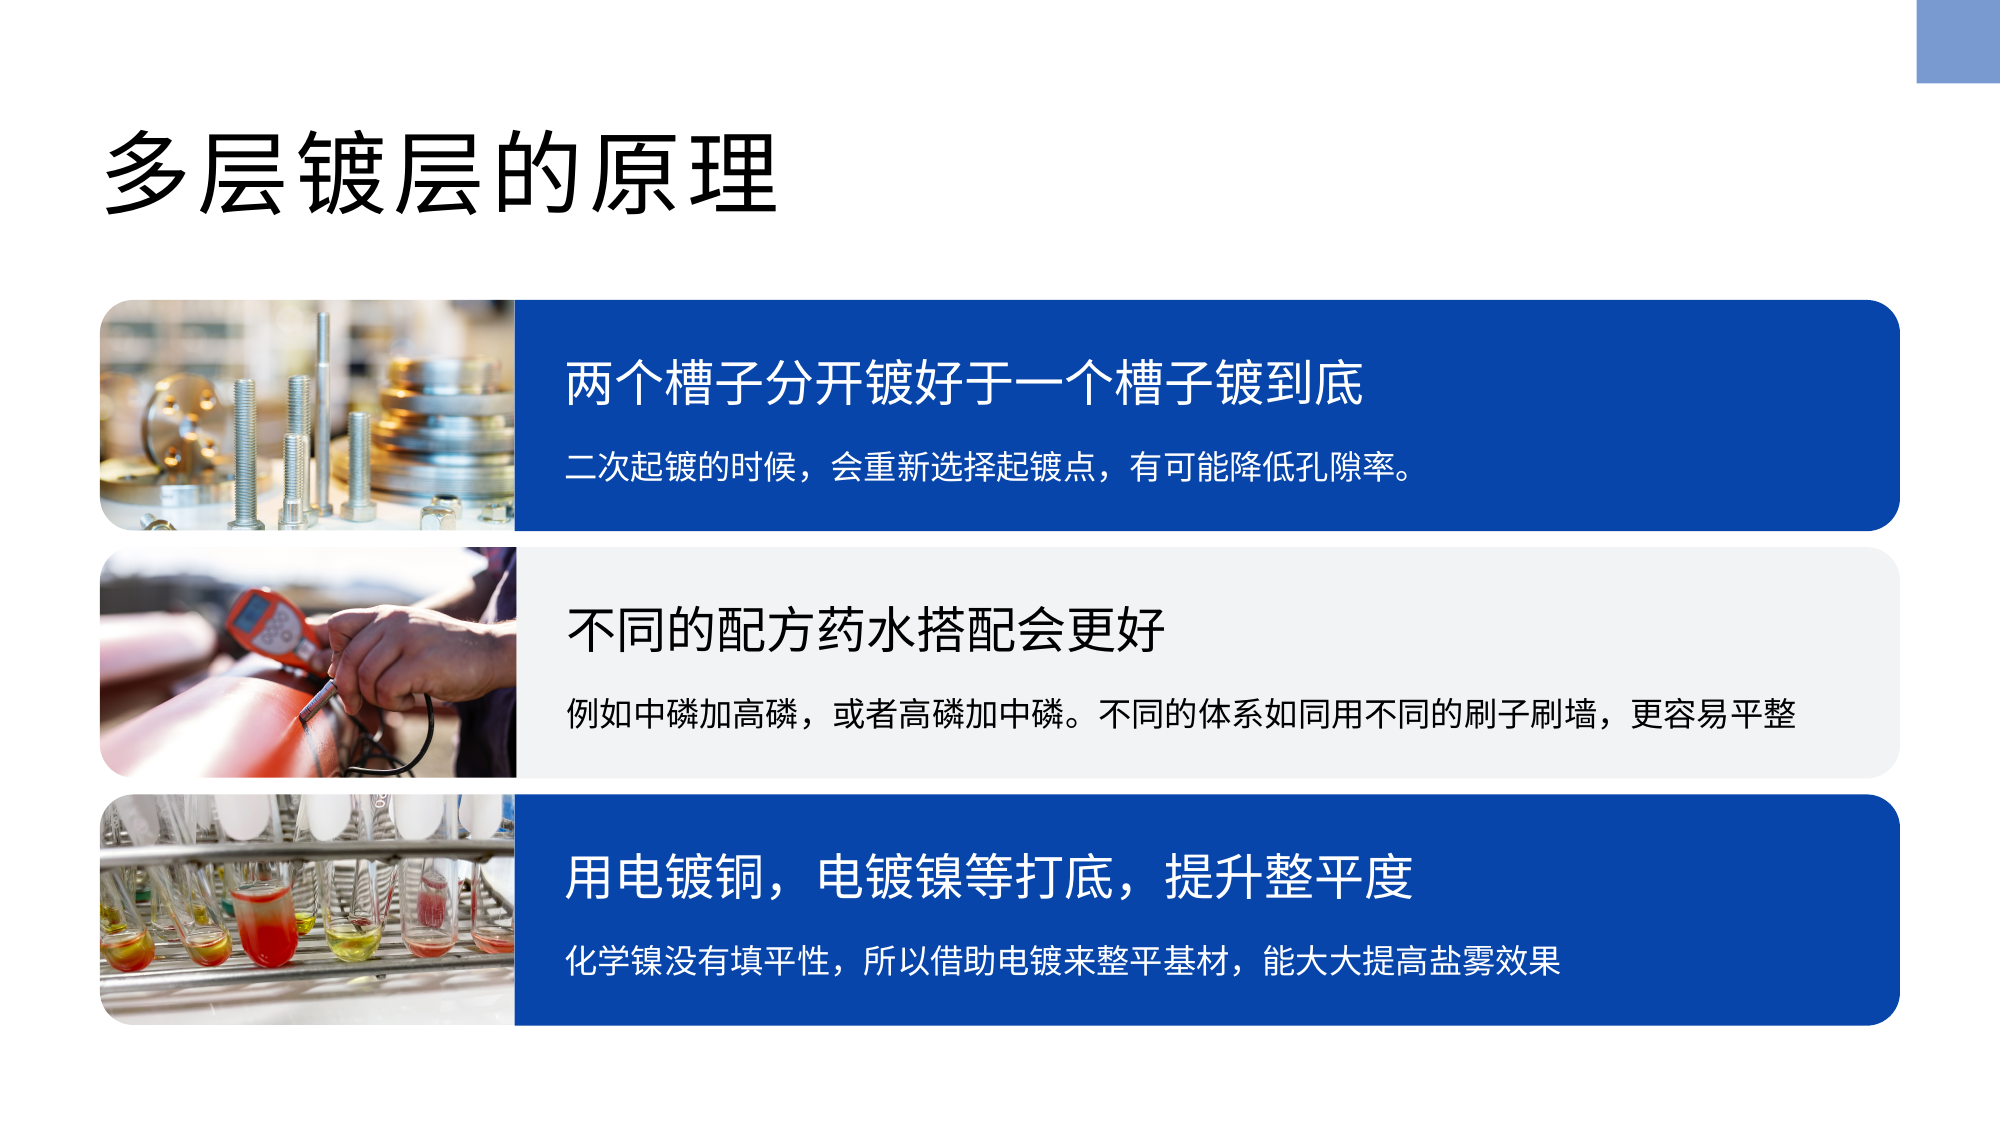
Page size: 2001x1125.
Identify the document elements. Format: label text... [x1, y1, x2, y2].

text_box [1916, 0, 2000, 84]
title 多层镀层的原理 [99, 99, 1923, 225]
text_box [99, 299, 1901, 1027]
